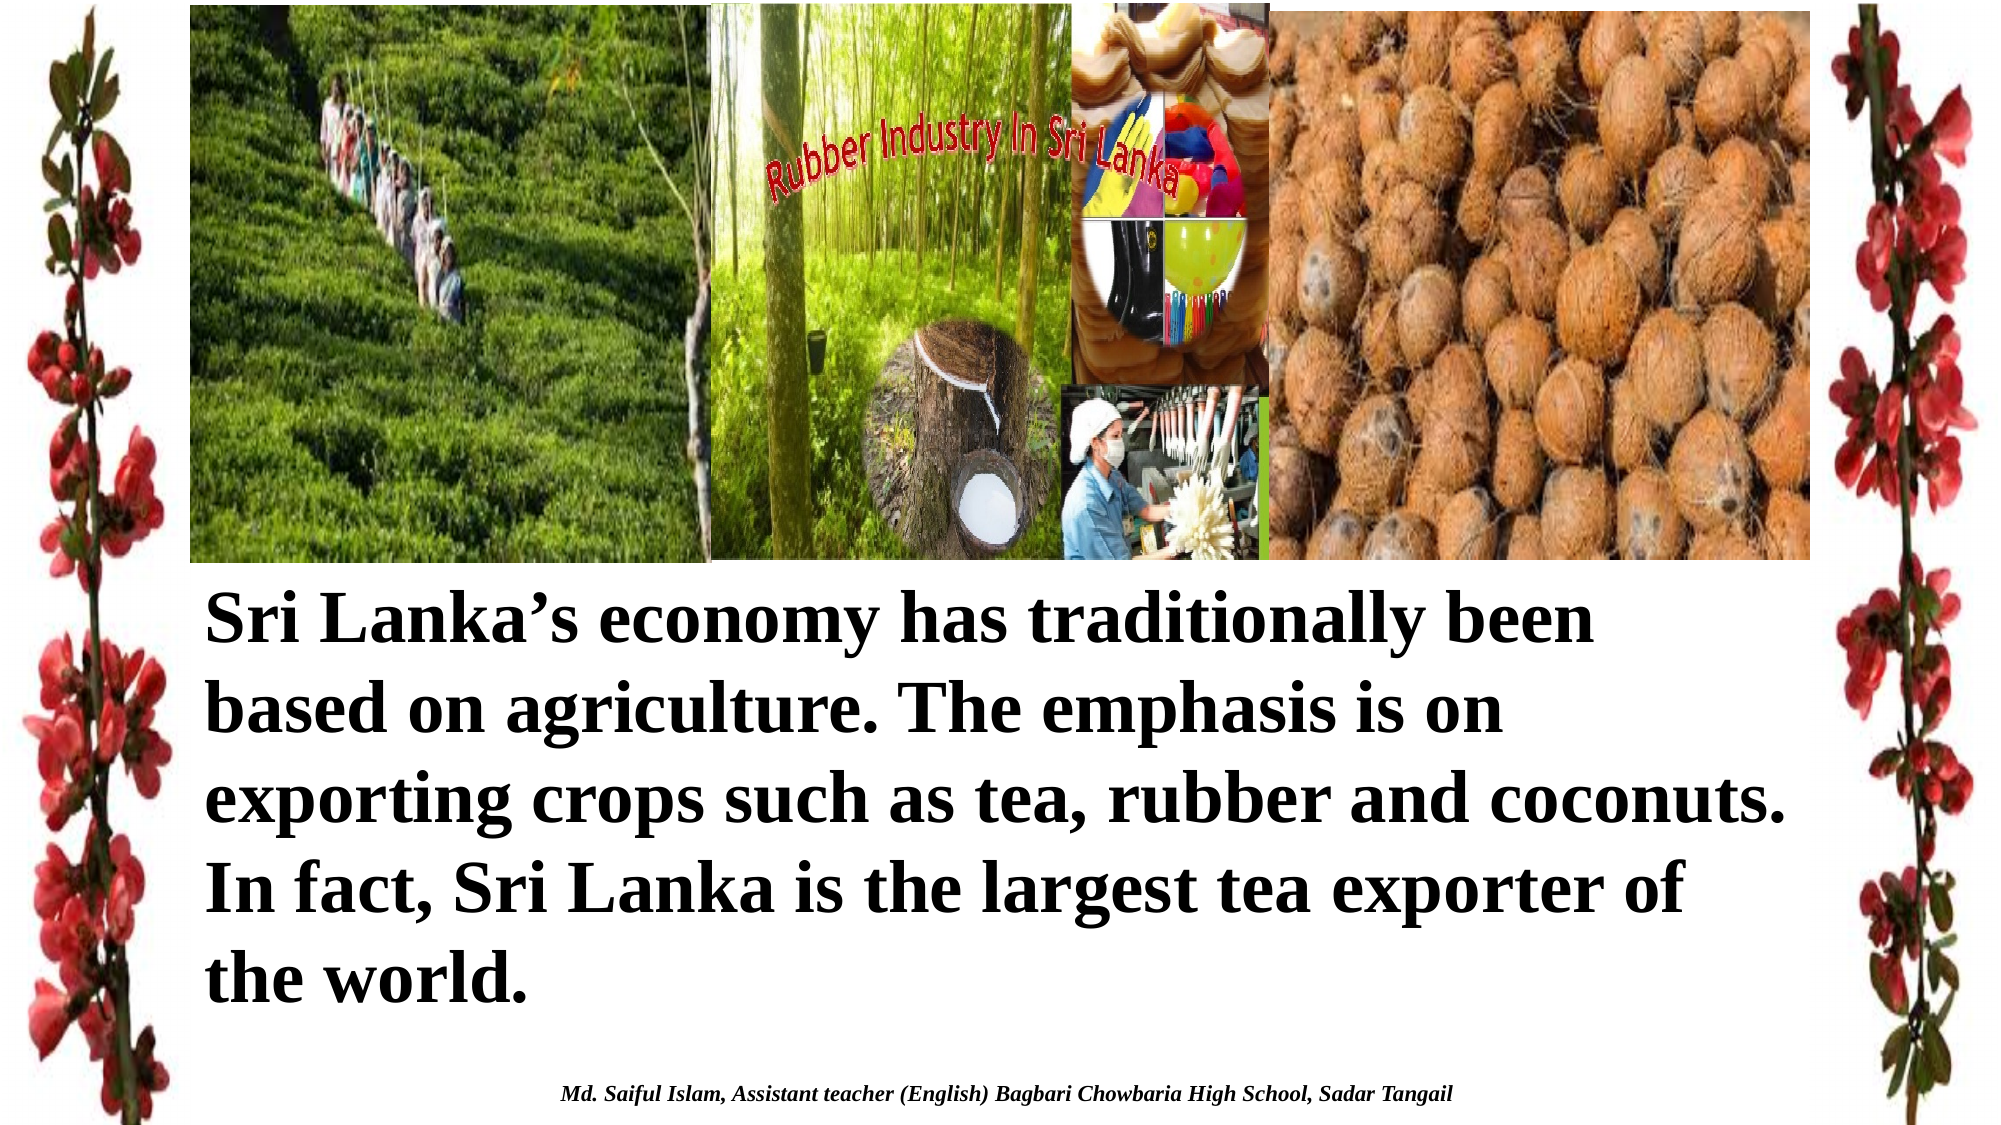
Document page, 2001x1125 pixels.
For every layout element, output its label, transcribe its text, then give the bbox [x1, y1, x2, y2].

text_box Sri Lanka’s economy has traditionally been based on agriculture. The emphasis is on exporting crops such as tea, rubber and coconuts. In fact, Sri Lanka is the largest tea exporter of the world. [190, 560, 1810, 1025]
text_box Md. Saiful Islam, Assistant teacher (English) Bagbari Chowbaria High School, Sadar Tangail [545, 1070, 1496, 1114]
picture [0, 3, 2000, 1125]
